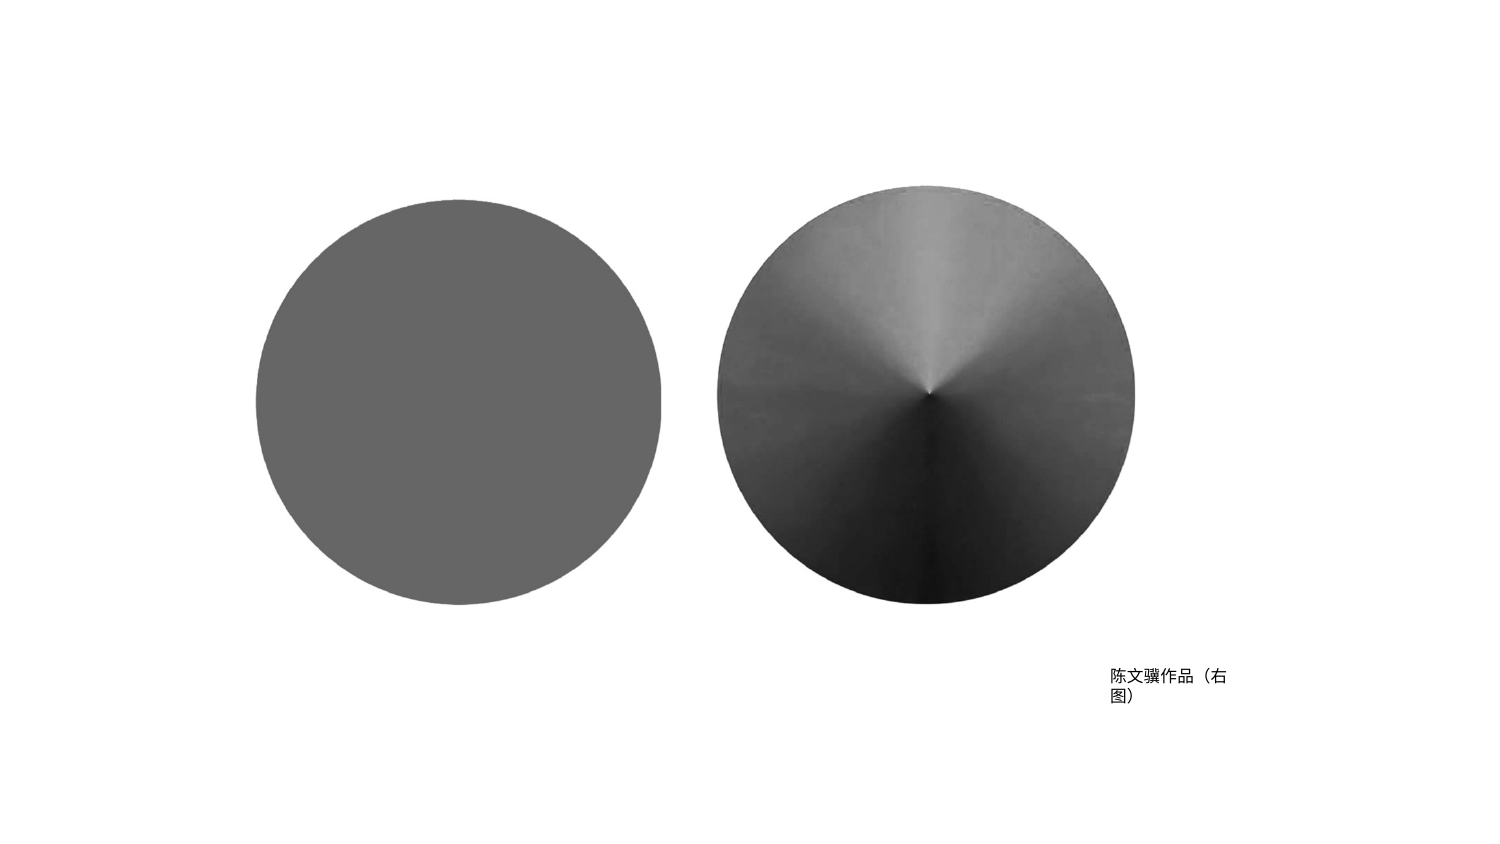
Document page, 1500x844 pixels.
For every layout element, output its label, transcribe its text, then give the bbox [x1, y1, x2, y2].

picture [714, 183, 1137, 607]
picture [253, 197, 663, 607]
text_box 陈文骥作品（右图） [1095, 658, 1261, 713]
